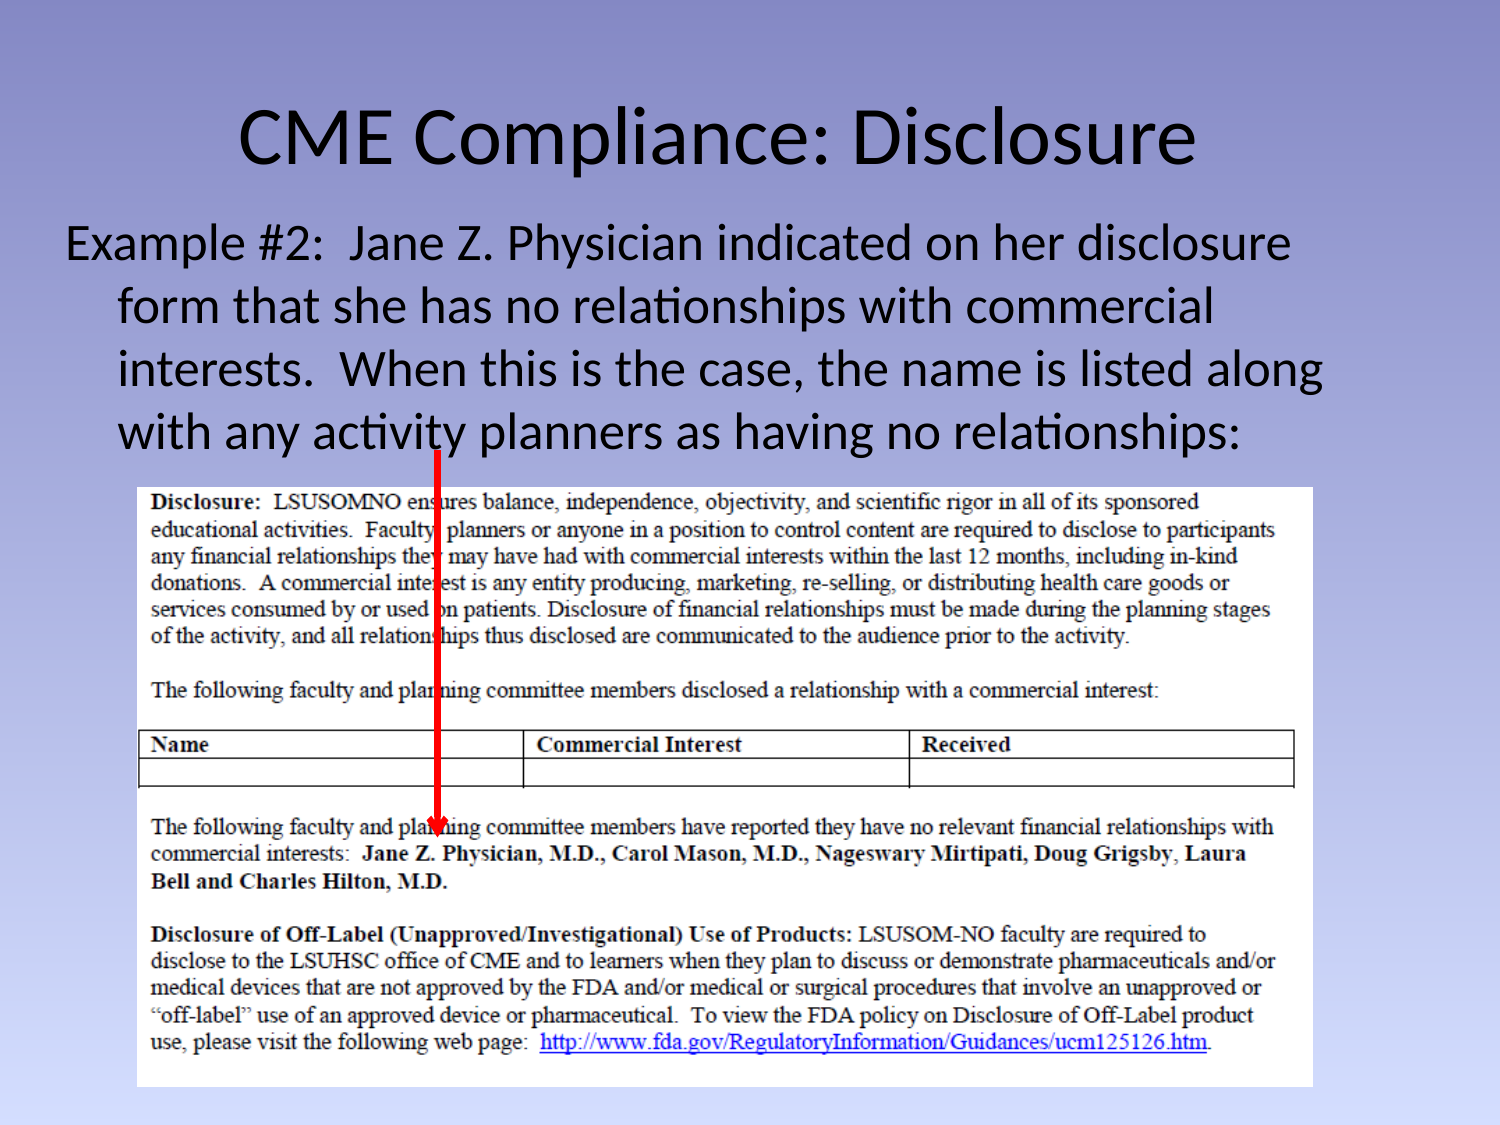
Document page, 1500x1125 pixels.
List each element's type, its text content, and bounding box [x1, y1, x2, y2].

text_box CME Compliance: Disclosure [62, 24, 1375, 238]
picture [137, 487, 1313, 1087]
list Example #2: Jane Z. Physician indicated on her disclosure form that she has no relationships with commercial interests. When this is the case, the name is listed along with any activity planners as having no relationships: [50, 200, 1413, 513]
